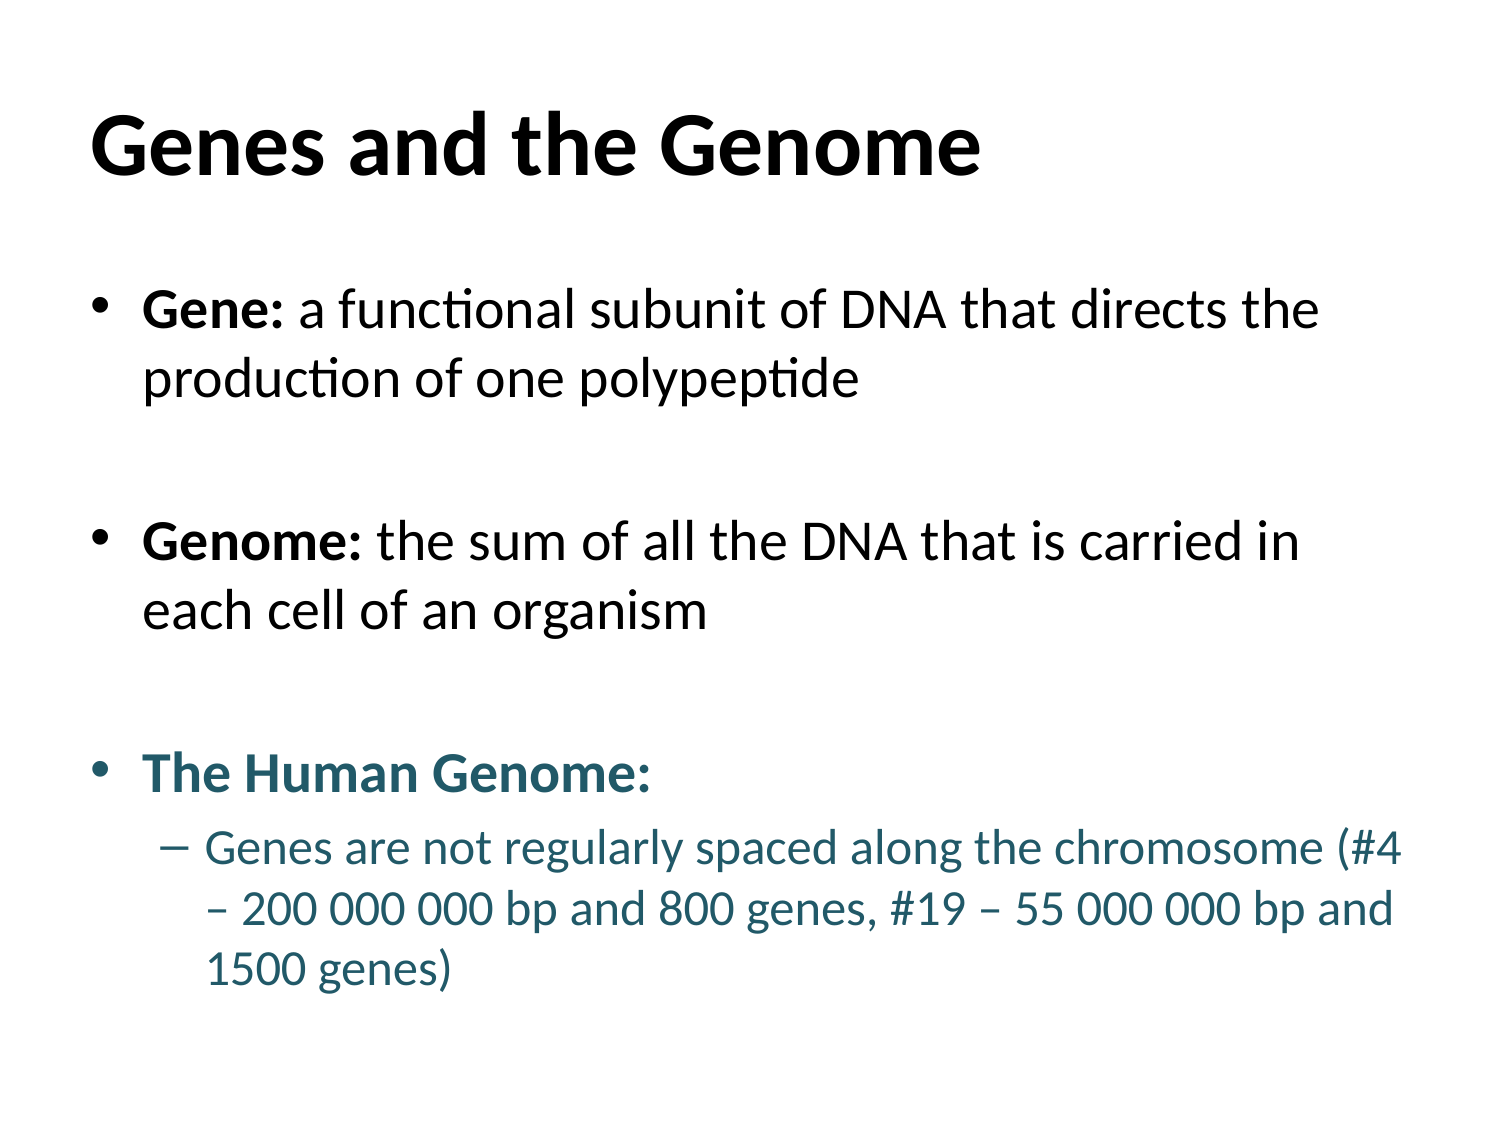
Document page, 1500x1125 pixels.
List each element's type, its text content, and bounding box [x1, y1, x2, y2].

title Genes and the Genome [75, 45, 1425, 233]
list Gene: a functional subunit of DNA that directs the production of one polypeptide Genome: the sum of all the DNA that is carried in each cell of an organism The Human Genome: Genes are not regularly spaced along the chromosome (#4 – 200 000 000 bp and 800 genes, #19 – 55 000 000 bp and 1500 genes) [75, 262, 1425, 1005]
